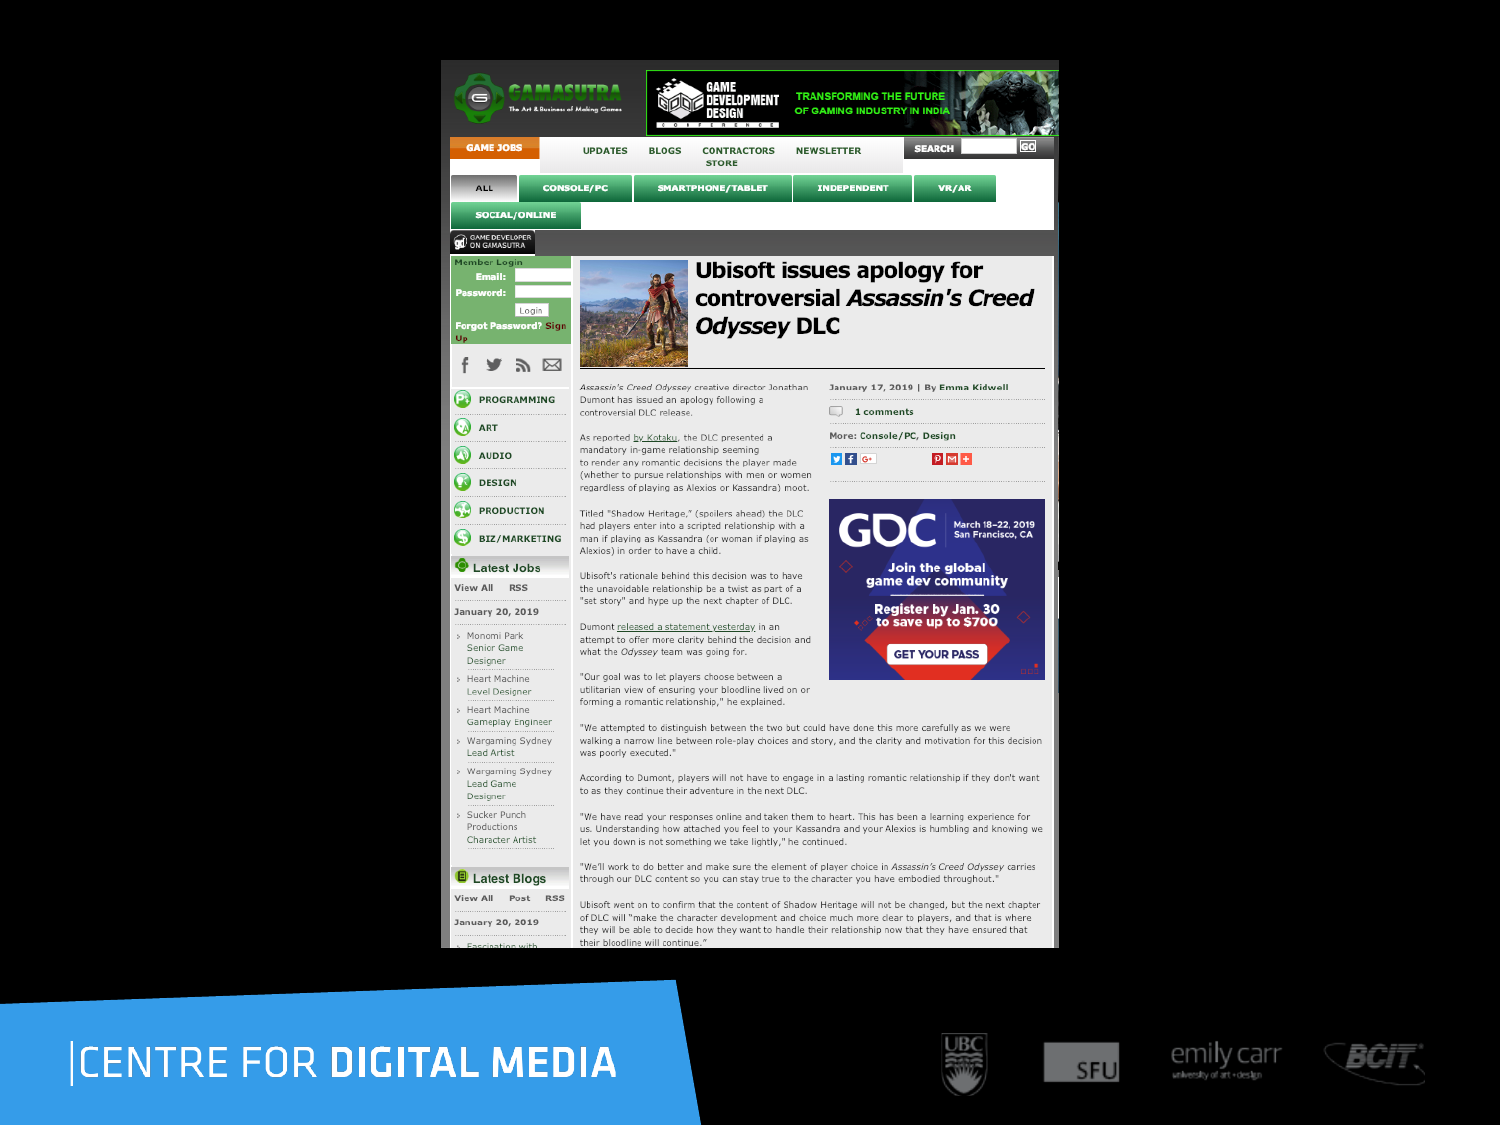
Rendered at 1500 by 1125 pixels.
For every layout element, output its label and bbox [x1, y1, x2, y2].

picture [440, 60, 1060, 948]
